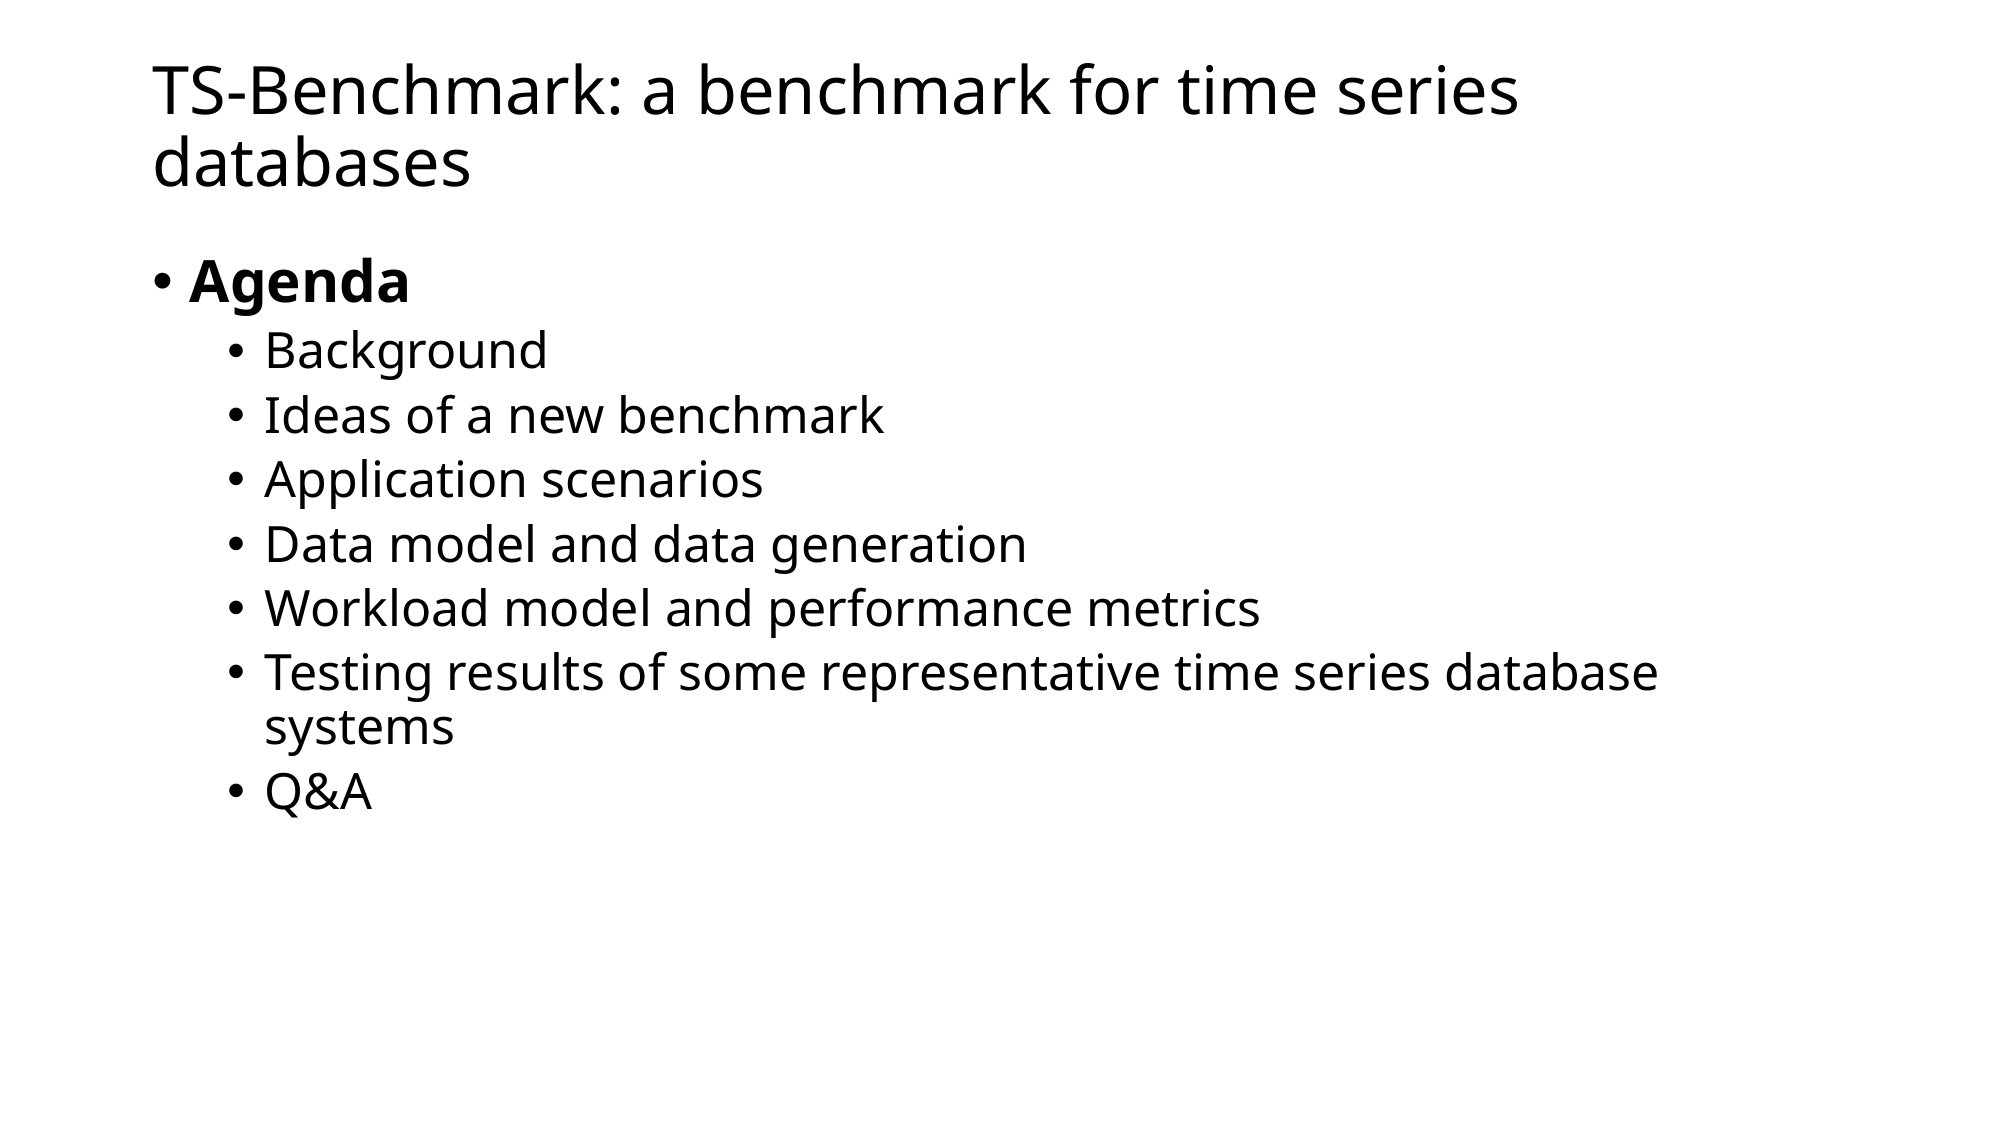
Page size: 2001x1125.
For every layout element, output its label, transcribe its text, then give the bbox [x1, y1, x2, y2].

list Agenda Background Ideas of a new benchmark Application scenarios Data model and data generation Workload model and performance metrics Testing results of some representative time series database systems Q&A [137, 245, 1863, 1057]
title TS-Benchmark: a benchmark for time series databases [137, 59, 1863, 198]
